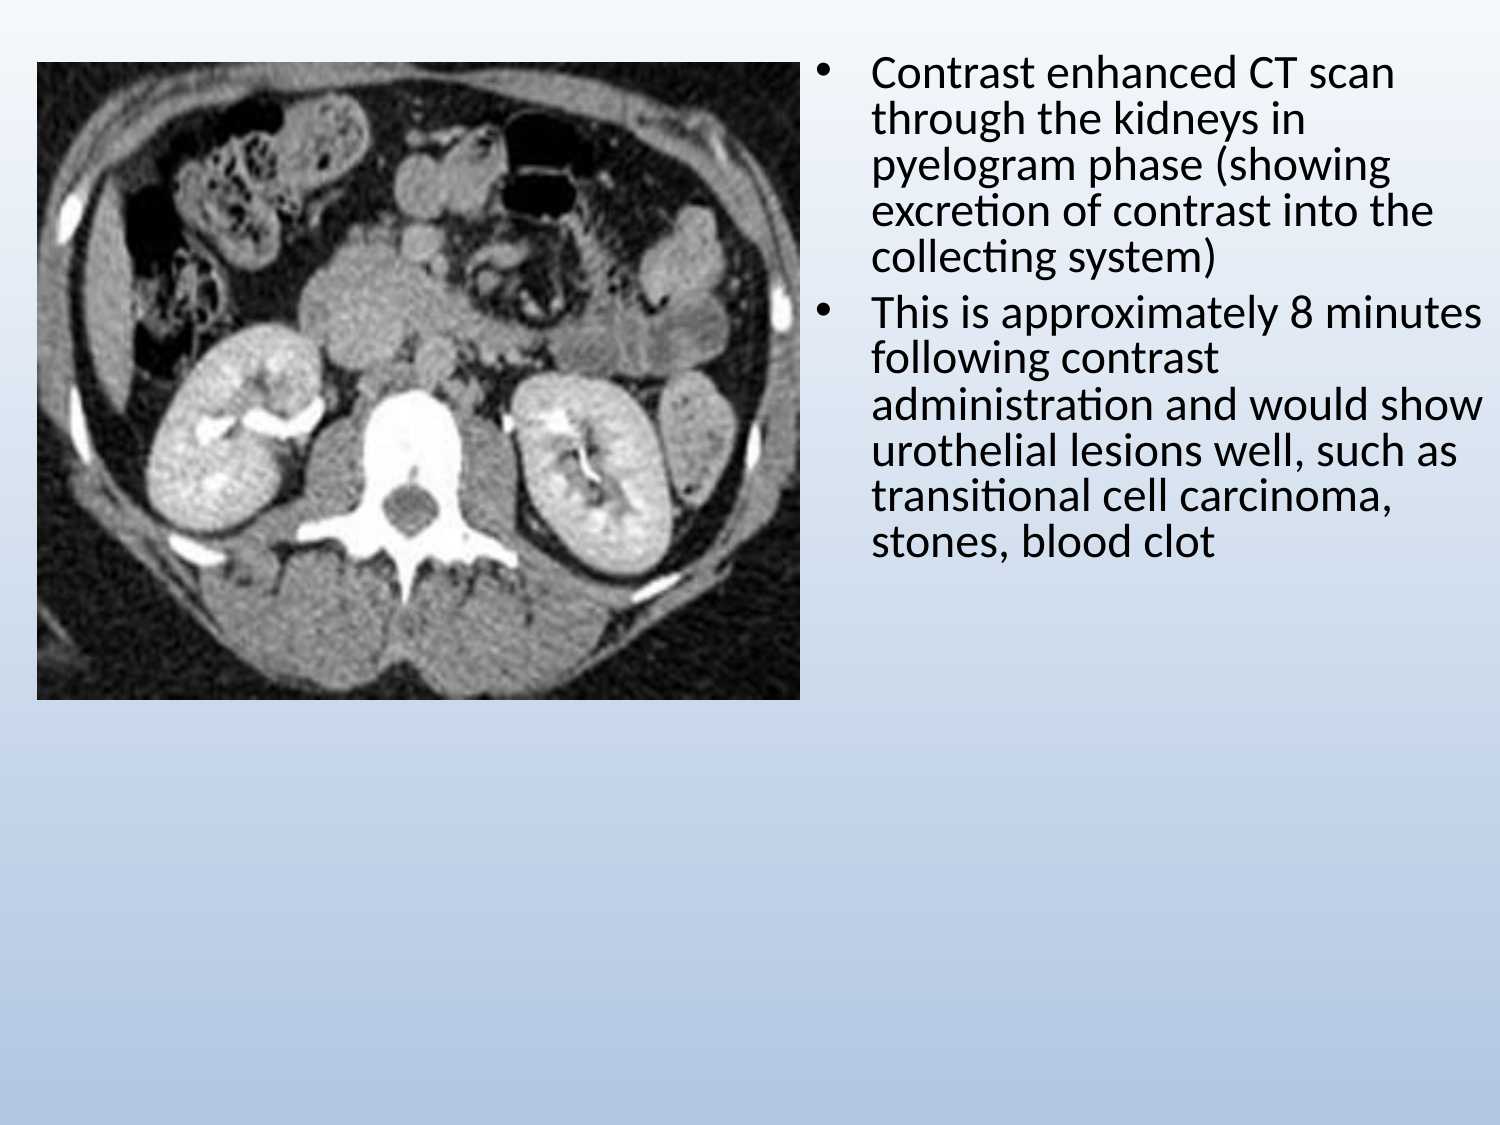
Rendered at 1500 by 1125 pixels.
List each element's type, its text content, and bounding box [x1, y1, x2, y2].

picture [37, 62, 801, 701]
list Contrast enhanced CT scan through the kidneys in pyelogram phase (showing excretion of contrast into the collecting system) This is approximately 8 minutes following contrast administration and would show urothelial lesions well, such as transitional cell carcinoma, stones, blood clot [800, 0, 1500, 763]
